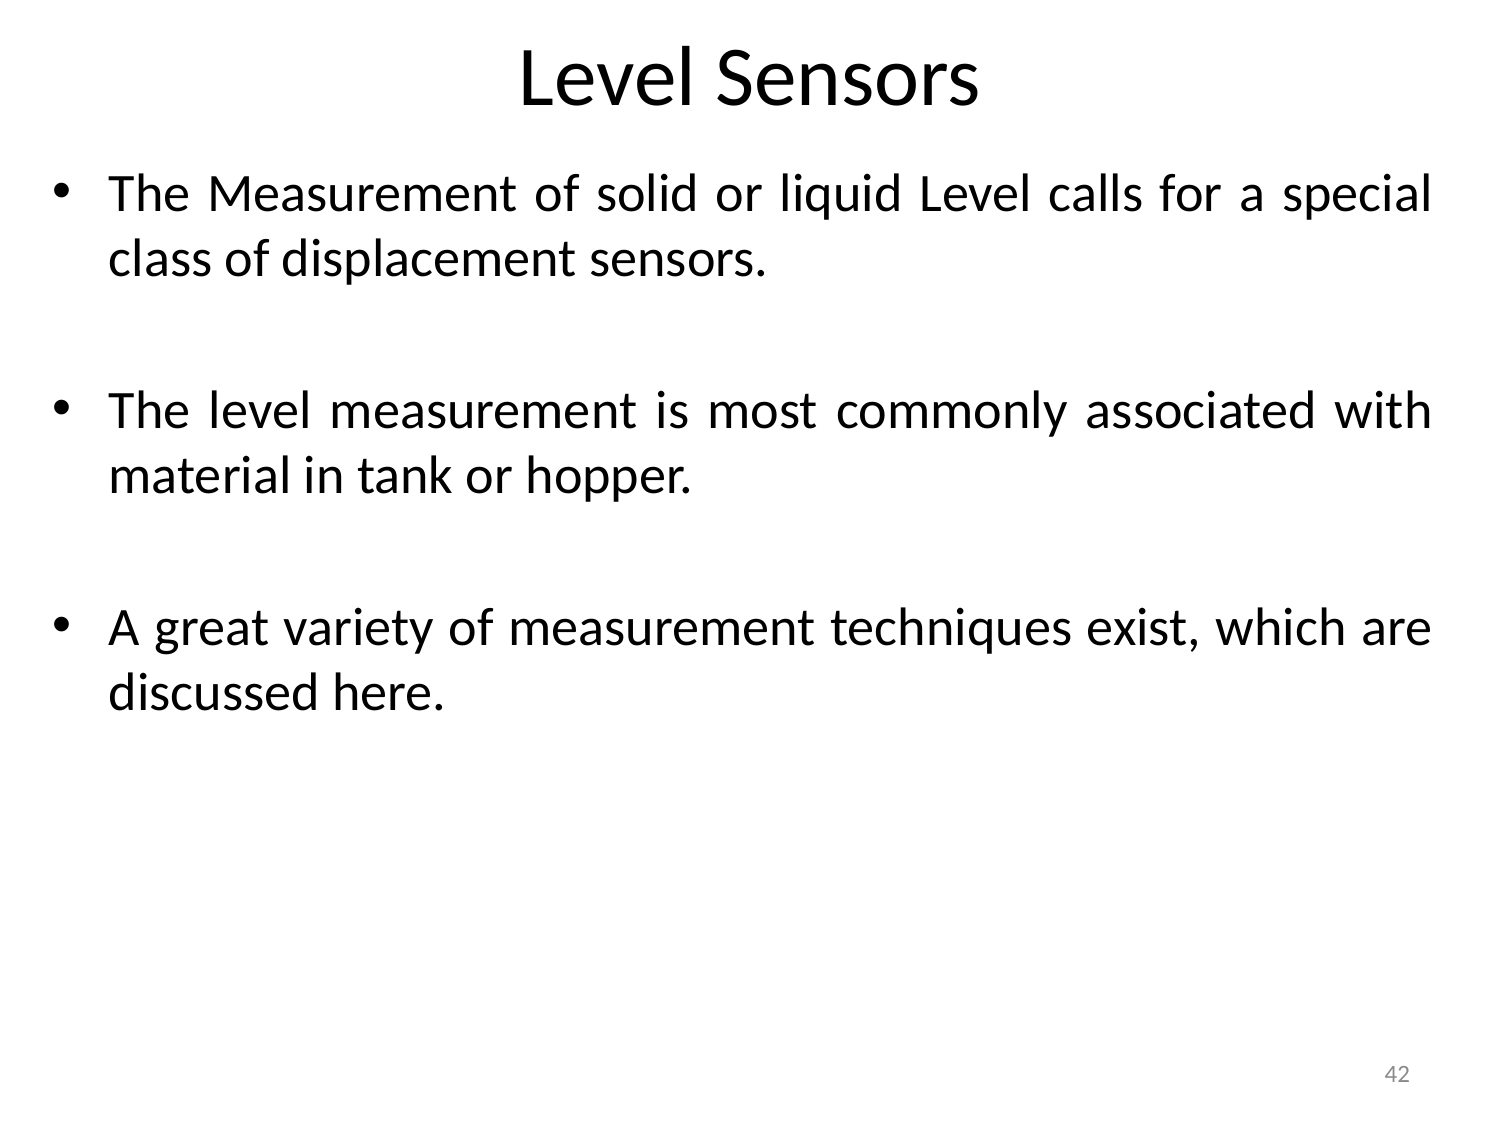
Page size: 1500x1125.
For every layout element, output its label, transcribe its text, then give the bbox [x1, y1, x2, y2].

title Level Sensors [75, 12, 1425, 130]
list The Measurement of solid or liquid Level calls for a special class of displacement sensors. The level measurement is most commonly associated with material in tank or hopper. A great variety of measurement techniques exist, which are discussed here. [37, 149, 1450, 893]
slide_number 42 [1074, 1042, 1425, 1103]
